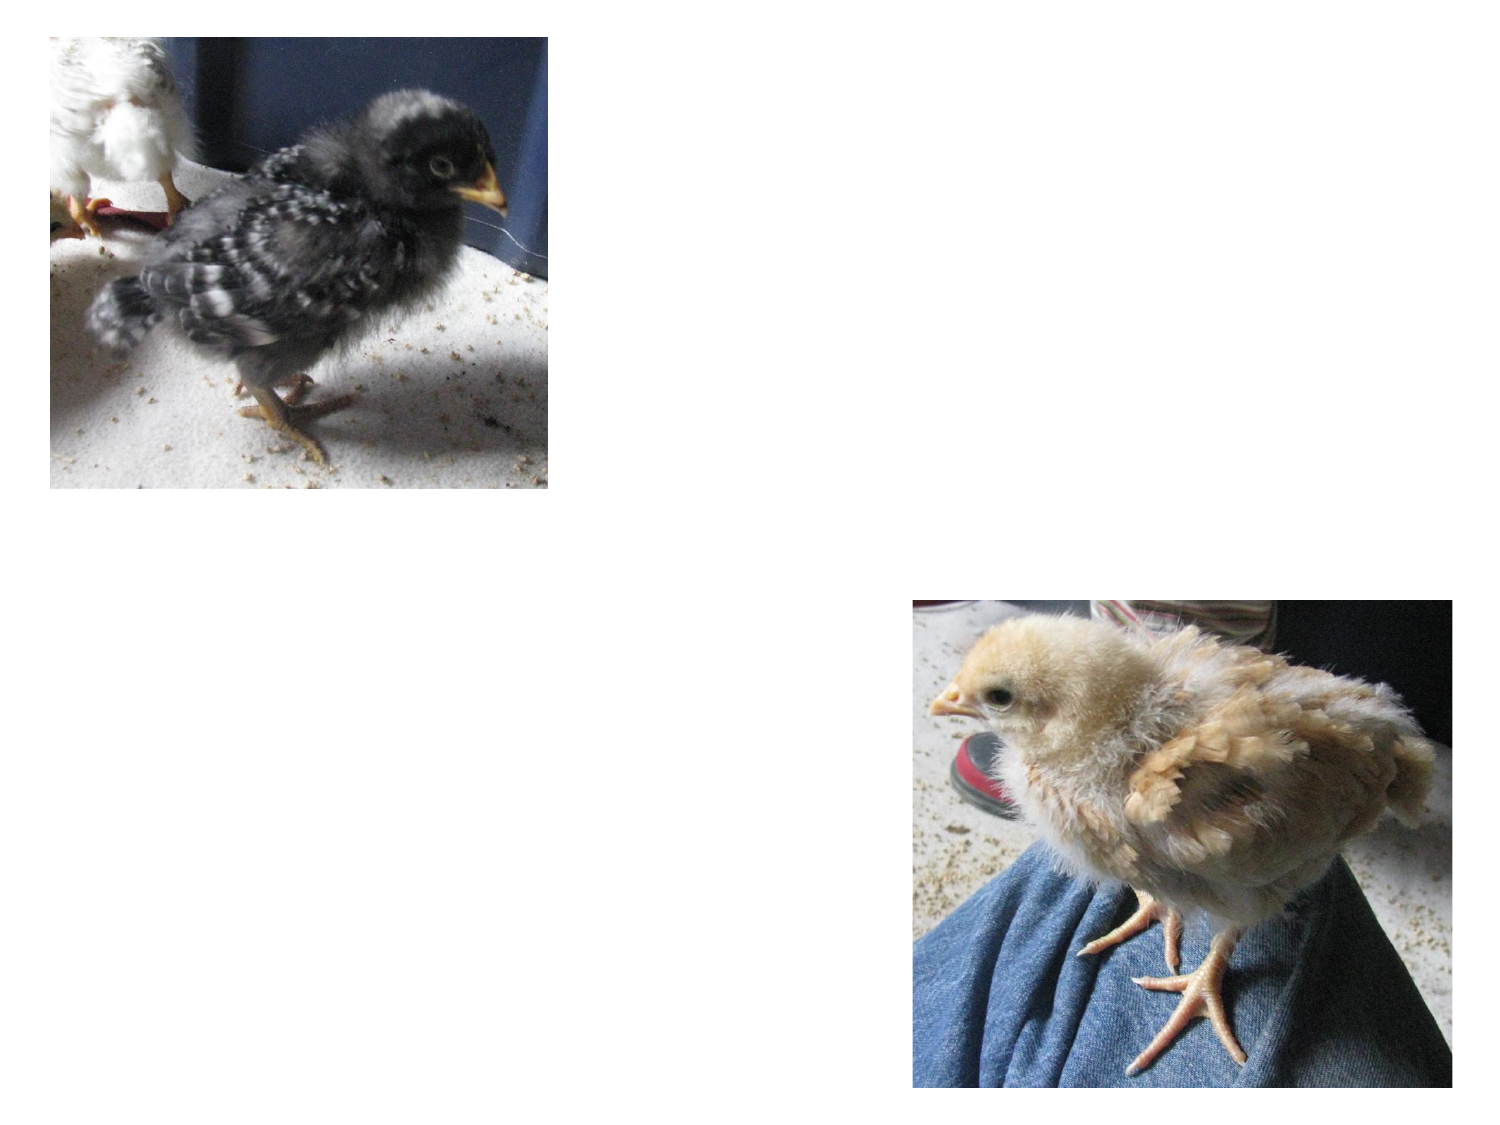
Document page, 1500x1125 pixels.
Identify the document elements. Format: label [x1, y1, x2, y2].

picture [912, 599, 1453, 1088]
picture [49, 37, 548, 490]
